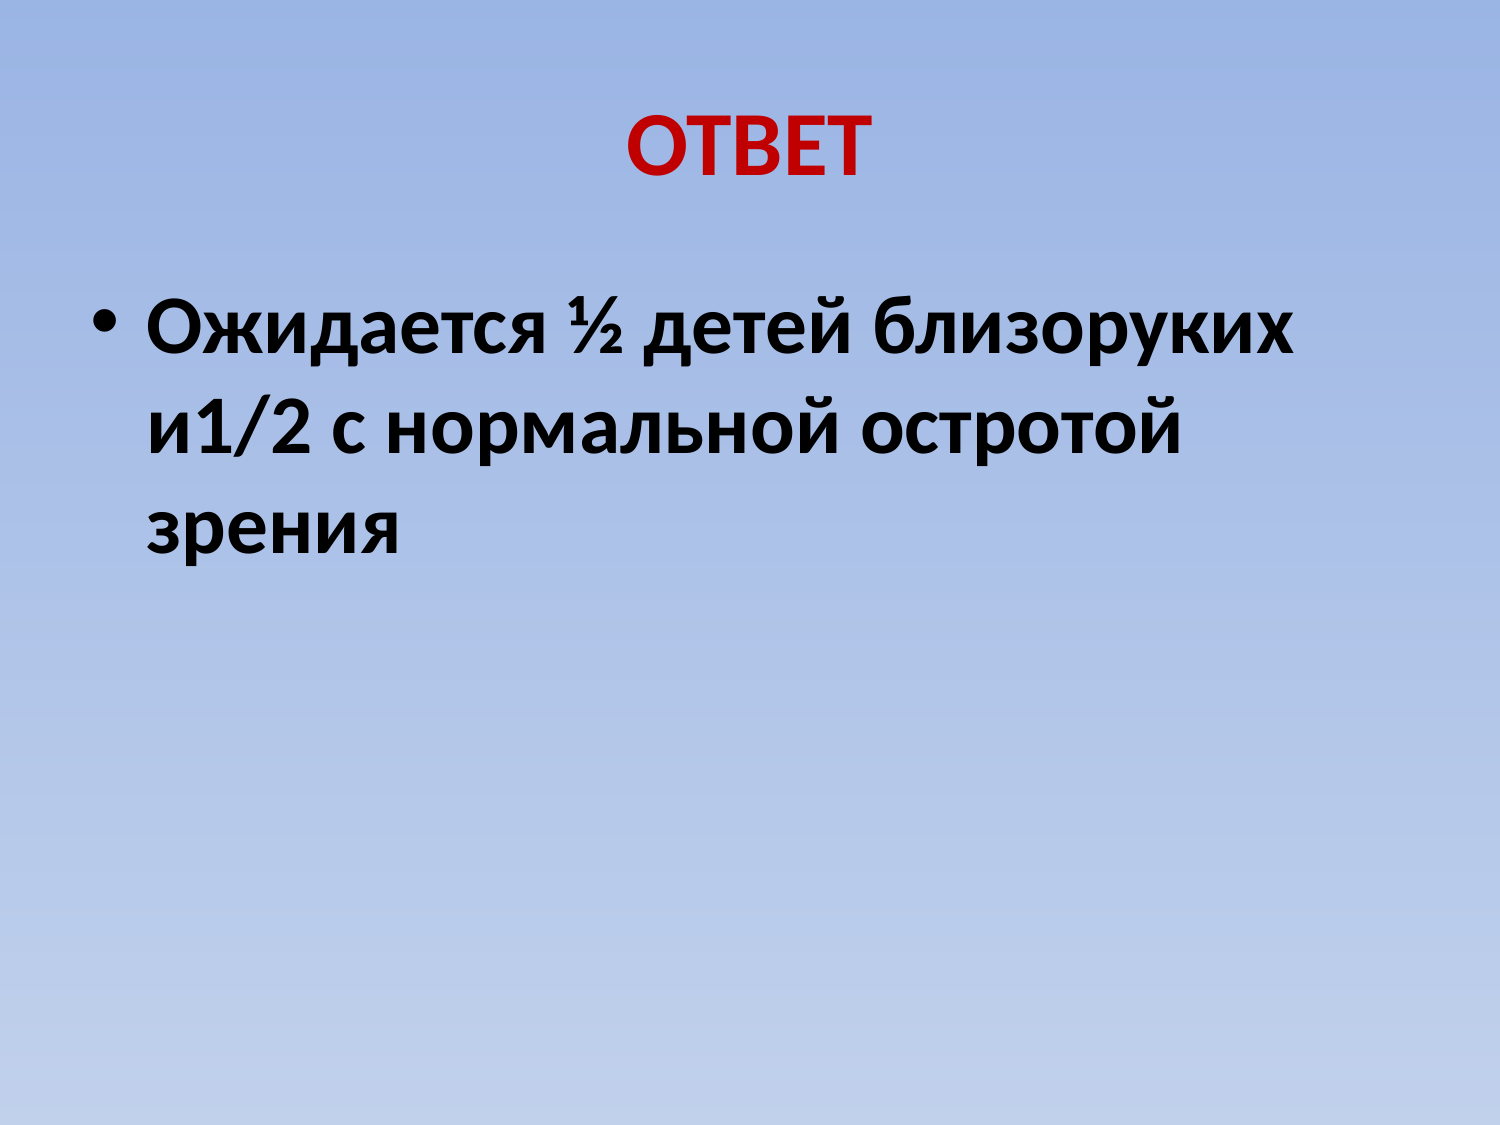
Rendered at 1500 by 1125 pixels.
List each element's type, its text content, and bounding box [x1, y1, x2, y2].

list Ожидается ½ детей близоруких и1/2 с нормальной остротой зрения [75, 262, 1425, 1005]
title ОТВЕТ [75, 45, 1425, 233]
